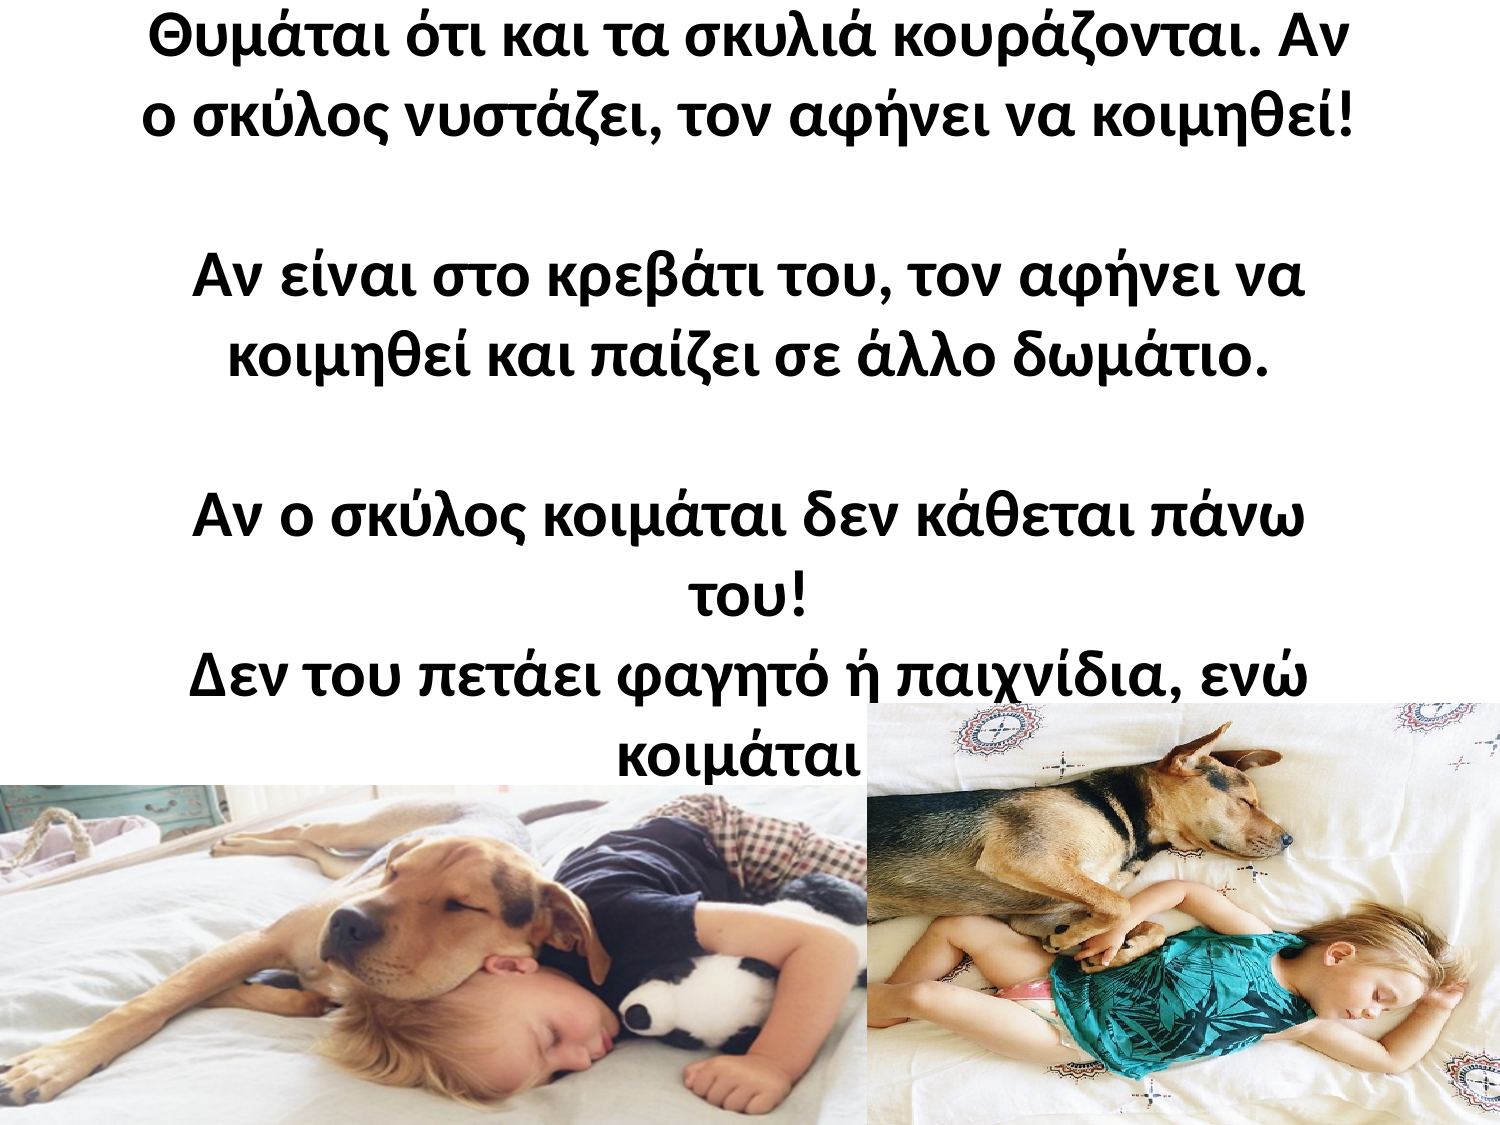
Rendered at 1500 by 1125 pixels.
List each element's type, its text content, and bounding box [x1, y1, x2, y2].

picture [0, 702, 1500, 1125]
title Θυμάται ότι και τα σκυλιά κουράζονται. Αν ο σκύλος νυστάζει, τον αφήνει να κοιμηθεί! Αν είναι στο κρεβάτι του, τον αφήνει να κοιμηθεί και παίζει σε άλλο δωμάτιο. Αν ο σκύλος κοιμάται δεν κάθεται πάνω του! Δεν του πετάει φαγητό ή παιχνίδια, ενώ κοιμάται! [112, 349, 1388, 591]
